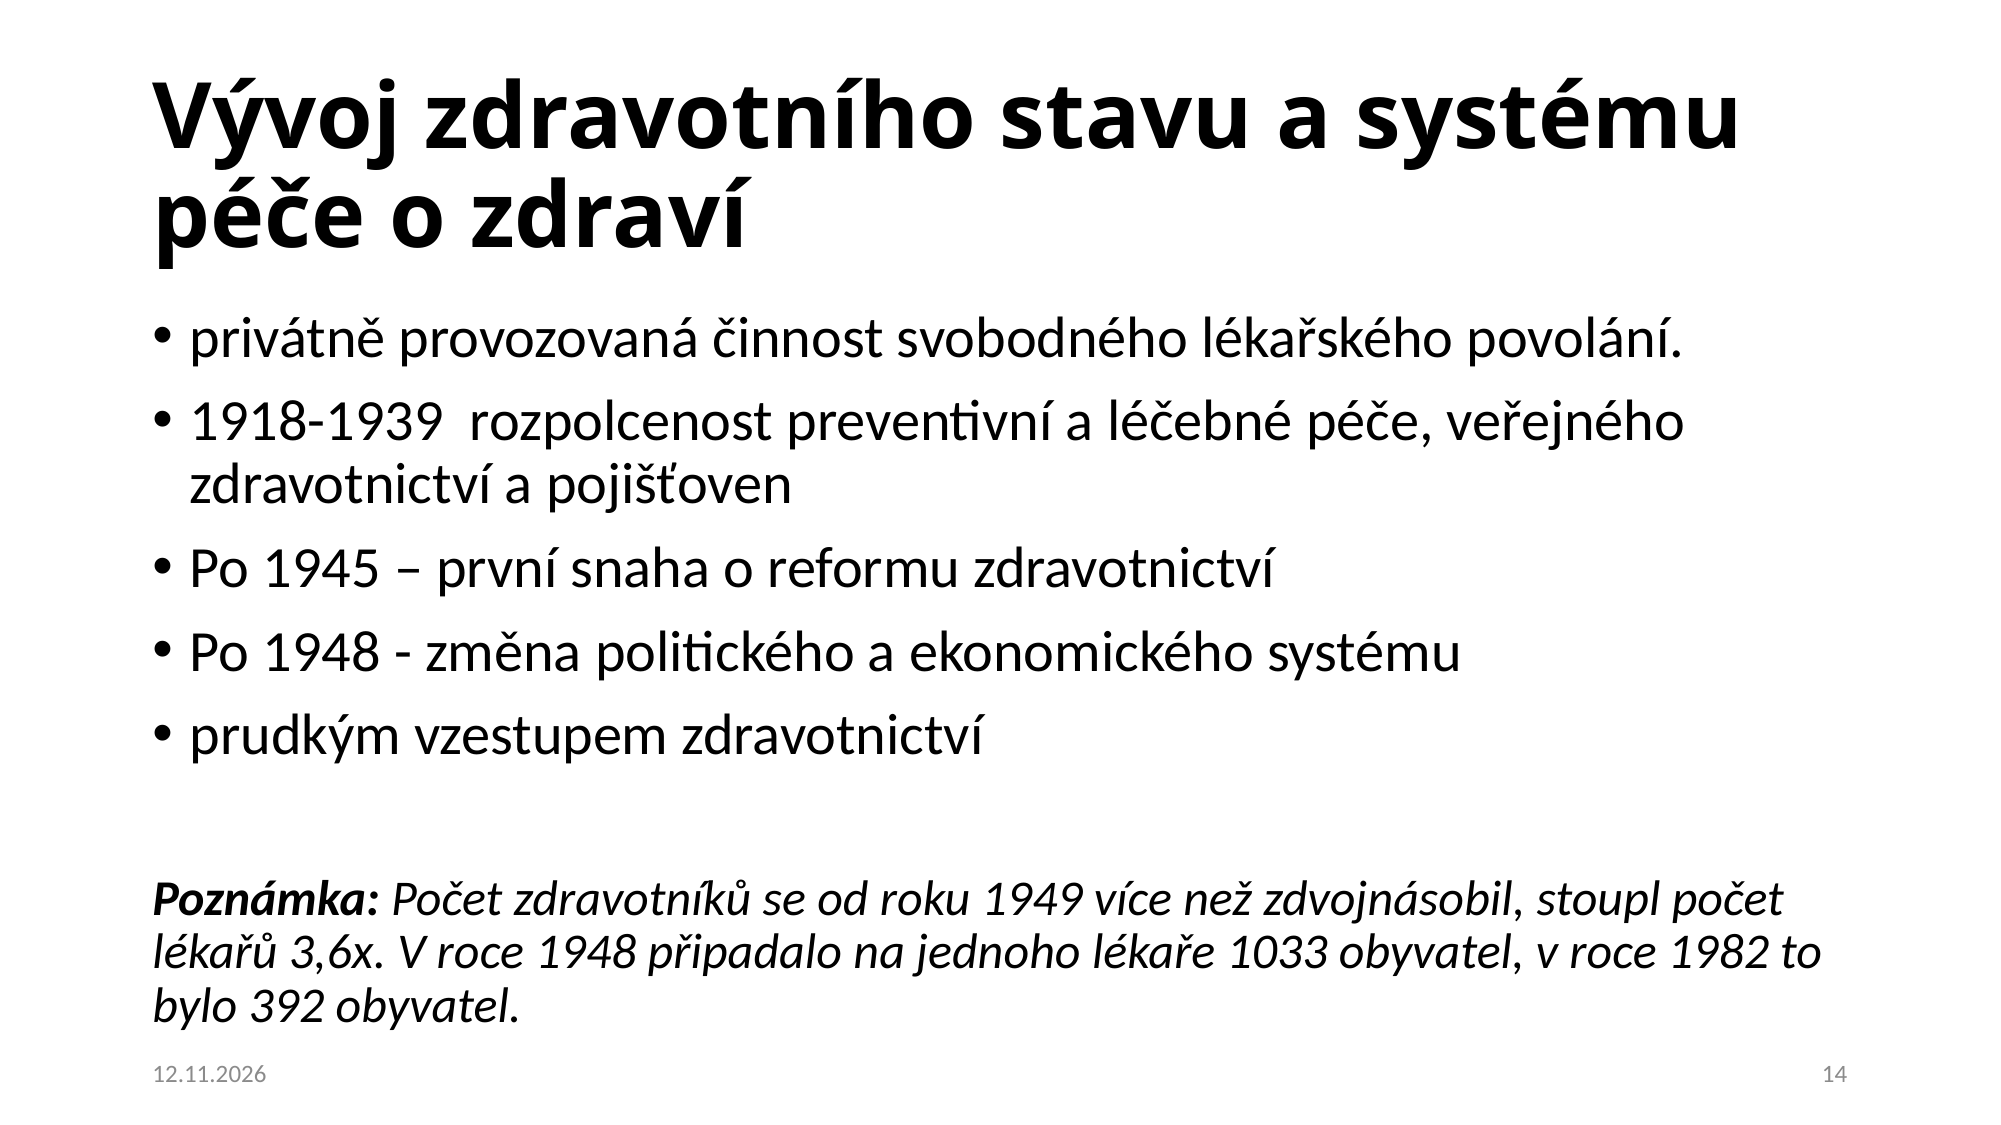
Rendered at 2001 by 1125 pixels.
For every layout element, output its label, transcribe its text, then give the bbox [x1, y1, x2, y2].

list privátně provozovaná činnost svobodného lékařského povolání. 1918-1939 rozpolcenost preventivní a léčebné péče, veřejného zdravotnictví a pojišťoven Po 1945 – první snaha o reformu zdravotnictví Po 1948 - změna politického a ekonomického systému prudkým vzestupem zdravotnictví Poznámka: Počet zdravotníků se od roku 1949 více než zdvojnásobil, stoupl počet lékařů 3,6x. V roce 1948 připadalo na jednoho lékaře 1033 obyvatel, v roce 1982 to bylo 392 obyvatel. [137, 299, 1863, 1094]
slide_number 14 [1412, 1042, 1863, 1103]
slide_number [137, 1042, 588, 1103]
title Vývoj zdravotního stavu a systému péče o zdraví [137, 59, 1863, 278]
